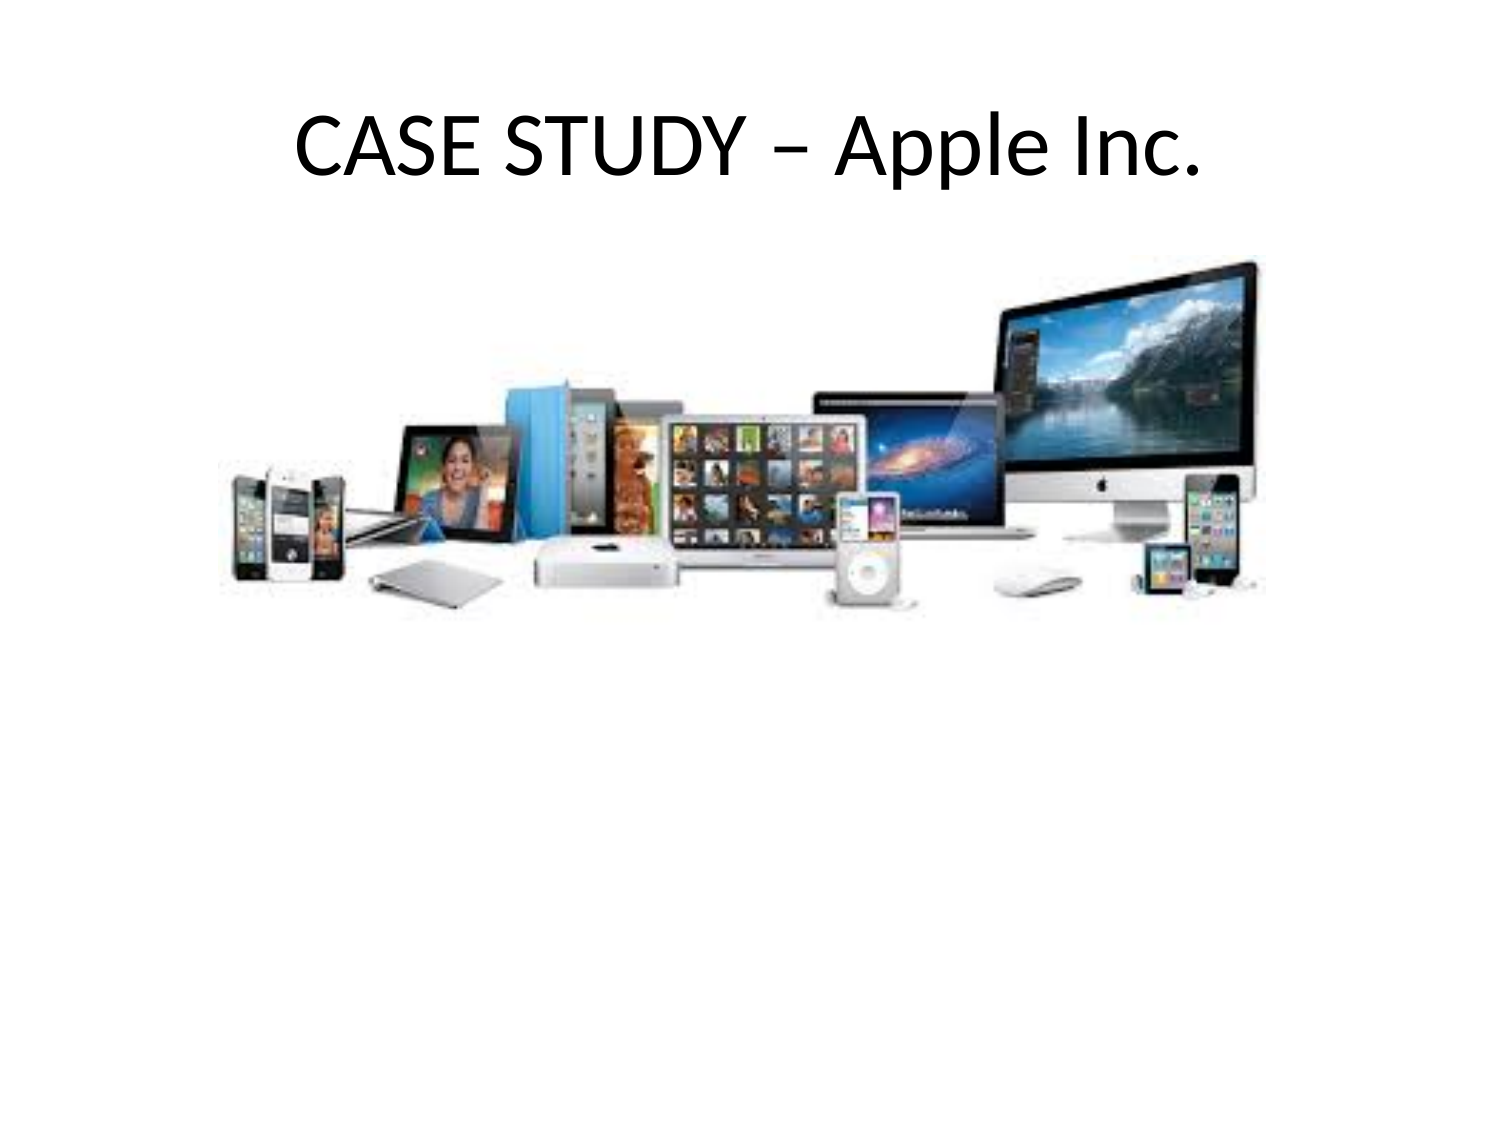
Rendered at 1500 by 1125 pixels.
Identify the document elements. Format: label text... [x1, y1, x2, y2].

title CASE STUDY – Apple Inc. [75, 45, 1425, 233]
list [218, 255, 1266, 647]
